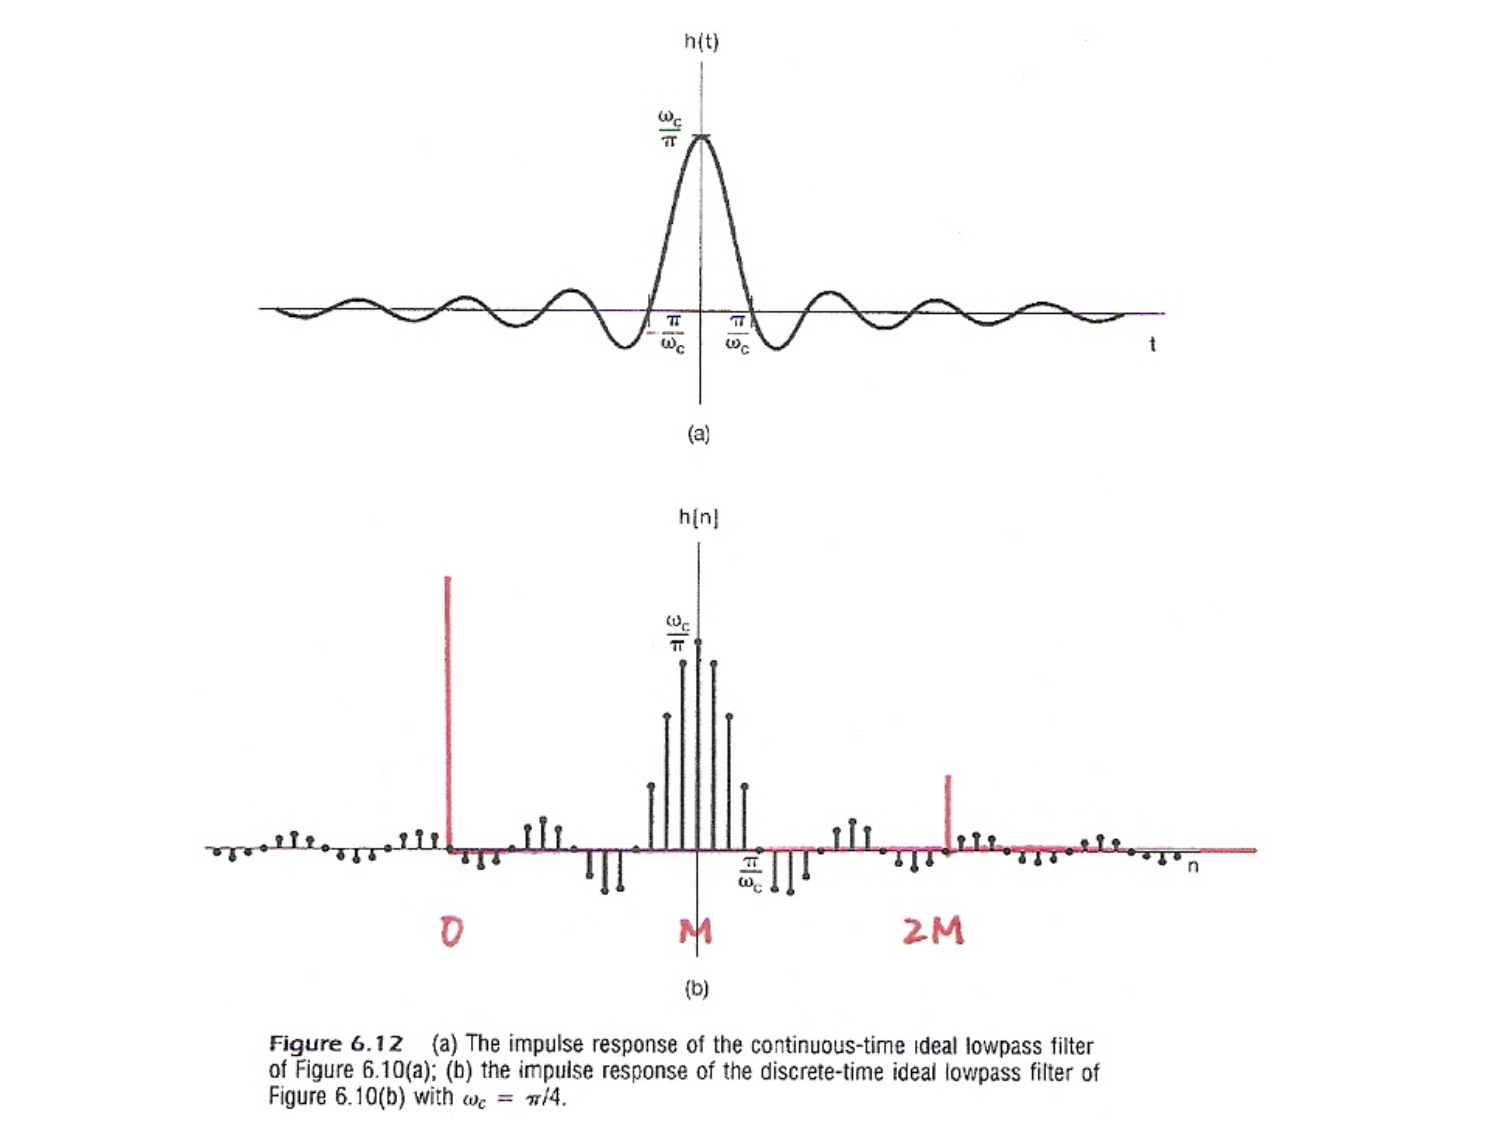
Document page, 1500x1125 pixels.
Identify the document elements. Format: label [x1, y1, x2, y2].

picture [192, 18, 1279, 1120]
